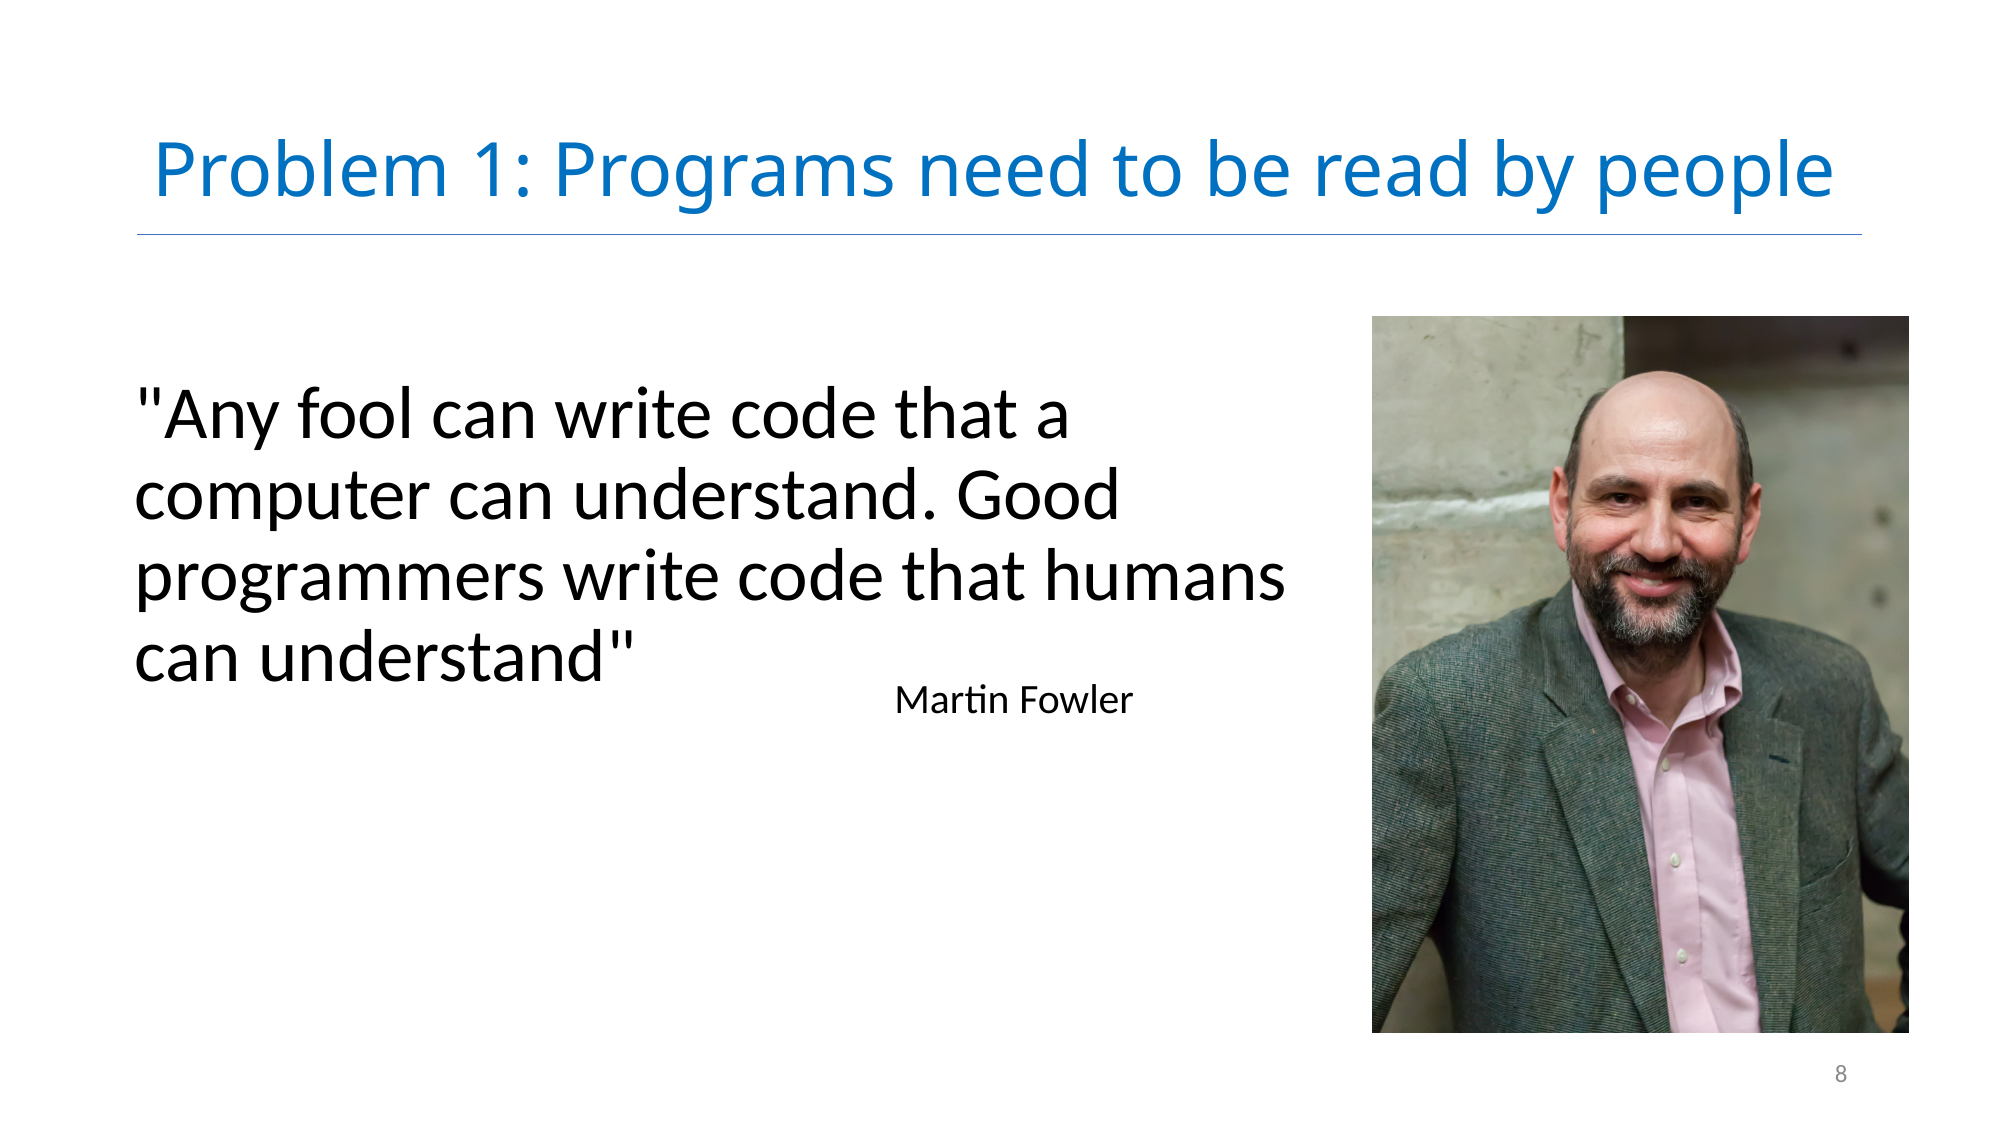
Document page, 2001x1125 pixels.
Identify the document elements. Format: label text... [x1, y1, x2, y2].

text_box Martin Fowler [885, 663, 1143, 731]
title Problem 1: Programs need to be read by people [137, 3, 1863, 221]
picture [1372, 316, 1909, 1033]
slide_number 8 [1412, 1042, 1863, 1103]
text_box "Any fool can write code that a computer can understand. Good programmers write code that humans can understand" [119, 366, 1355, 856]
